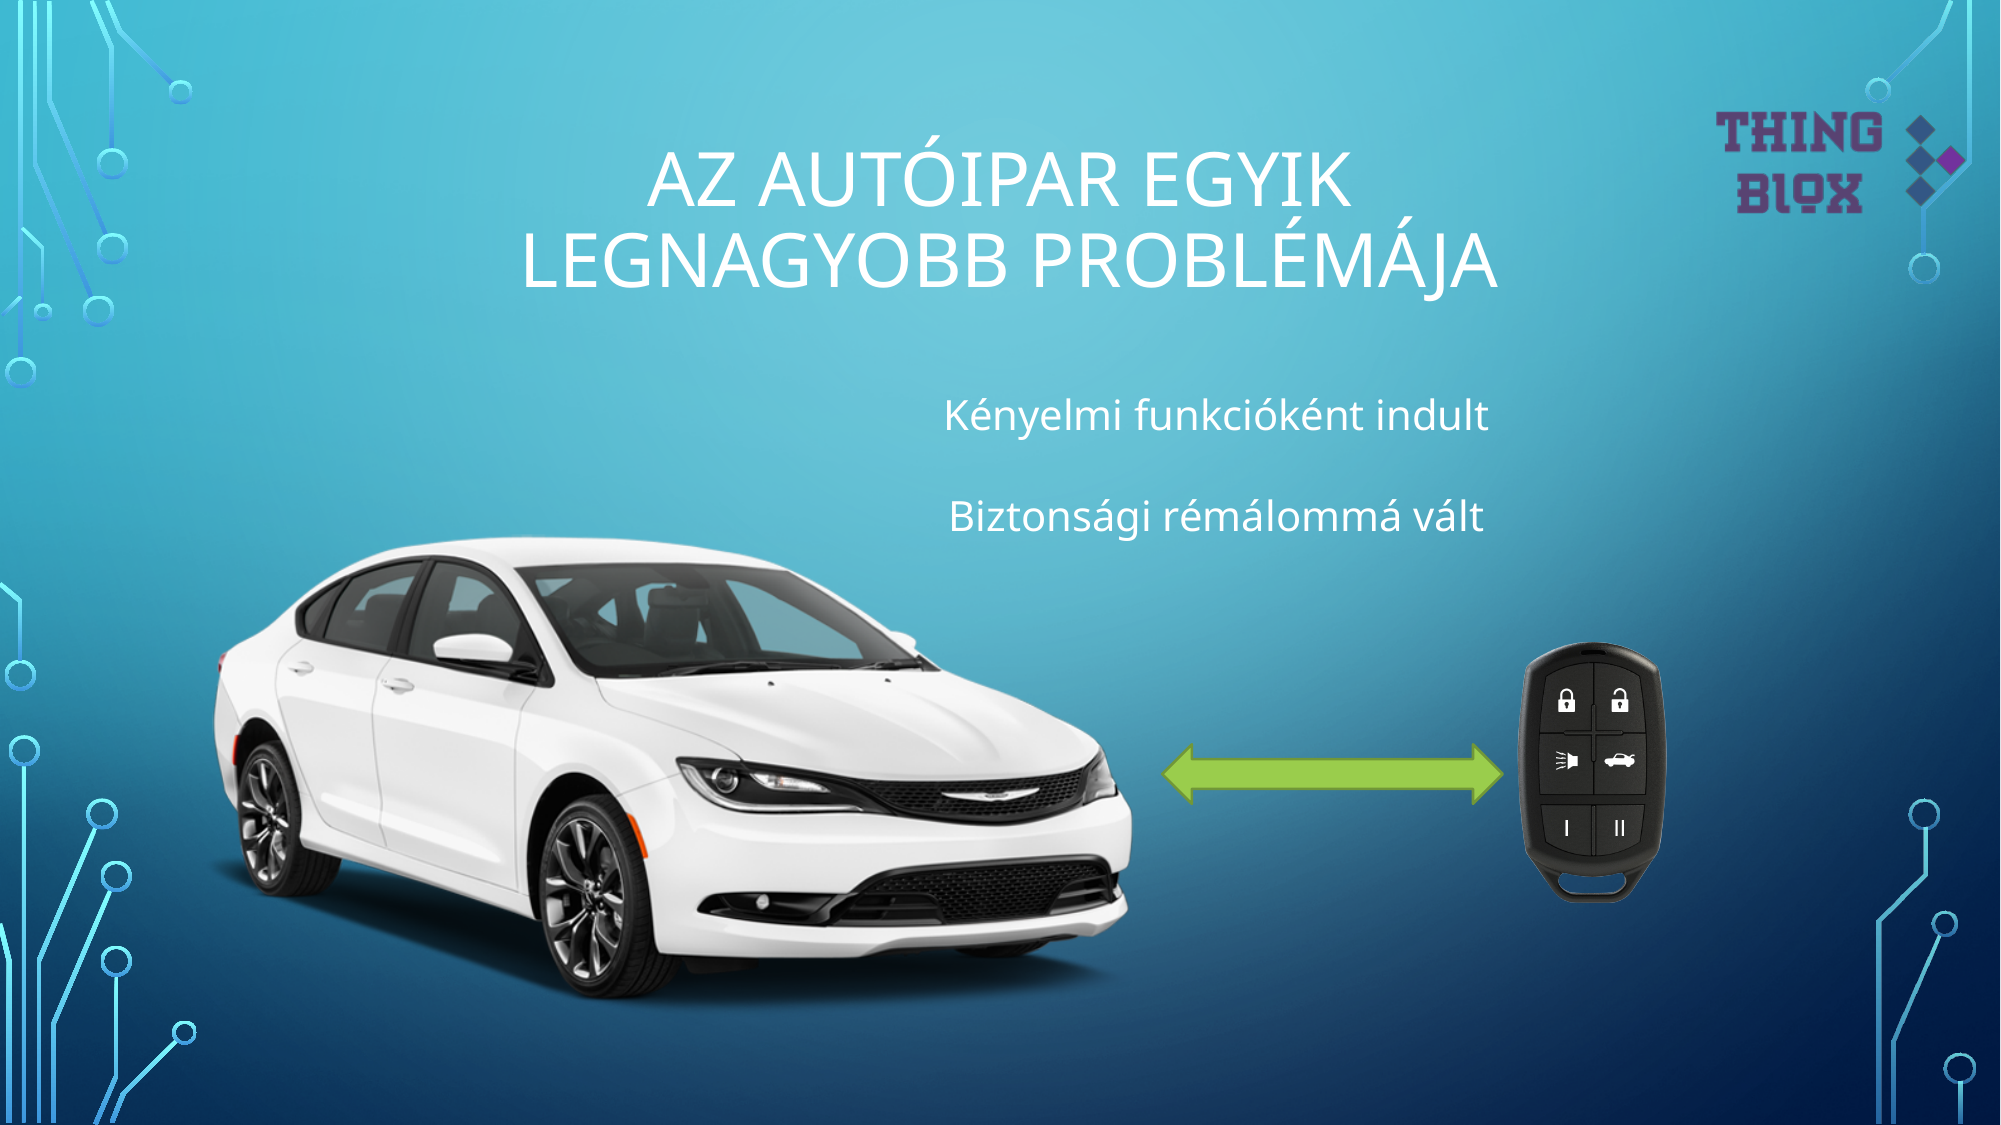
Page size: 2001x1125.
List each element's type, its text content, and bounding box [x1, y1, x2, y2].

title Az autóipar egyik legnagyobb problémája [187, 101, 1813, 344]
picture [1482, 622, 1701, 925]
text_box Kényelmi funkcióként indult Biztonsági rémálommá vált [312, 381, 2000, 547]
picture [165, 402, 1174, 1125]
text_box [1174, 743, 1482, 806]
picture [1699, 101, 1966, 224]
